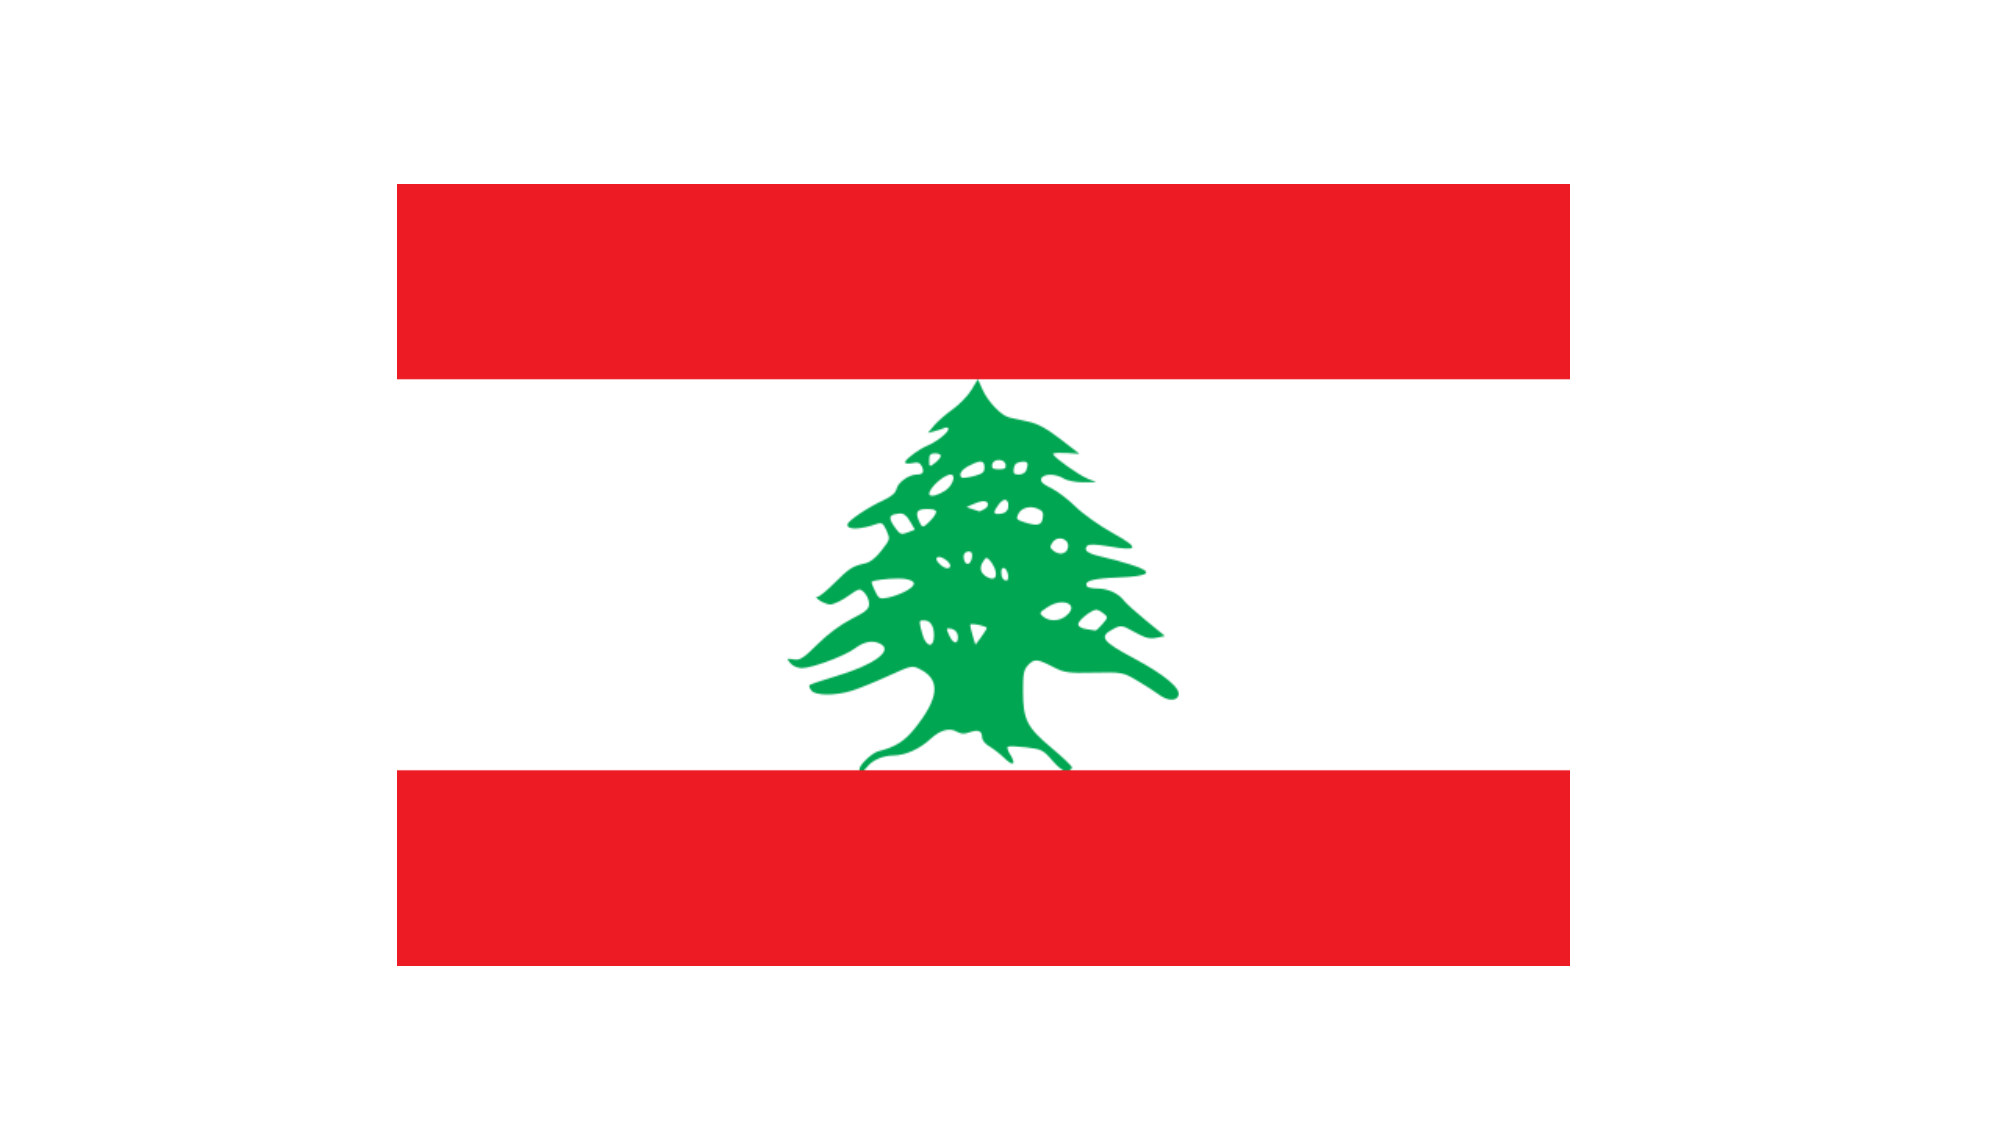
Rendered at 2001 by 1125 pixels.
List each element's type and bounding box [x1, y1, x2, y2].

picture [397, 184, 1570, 966]
